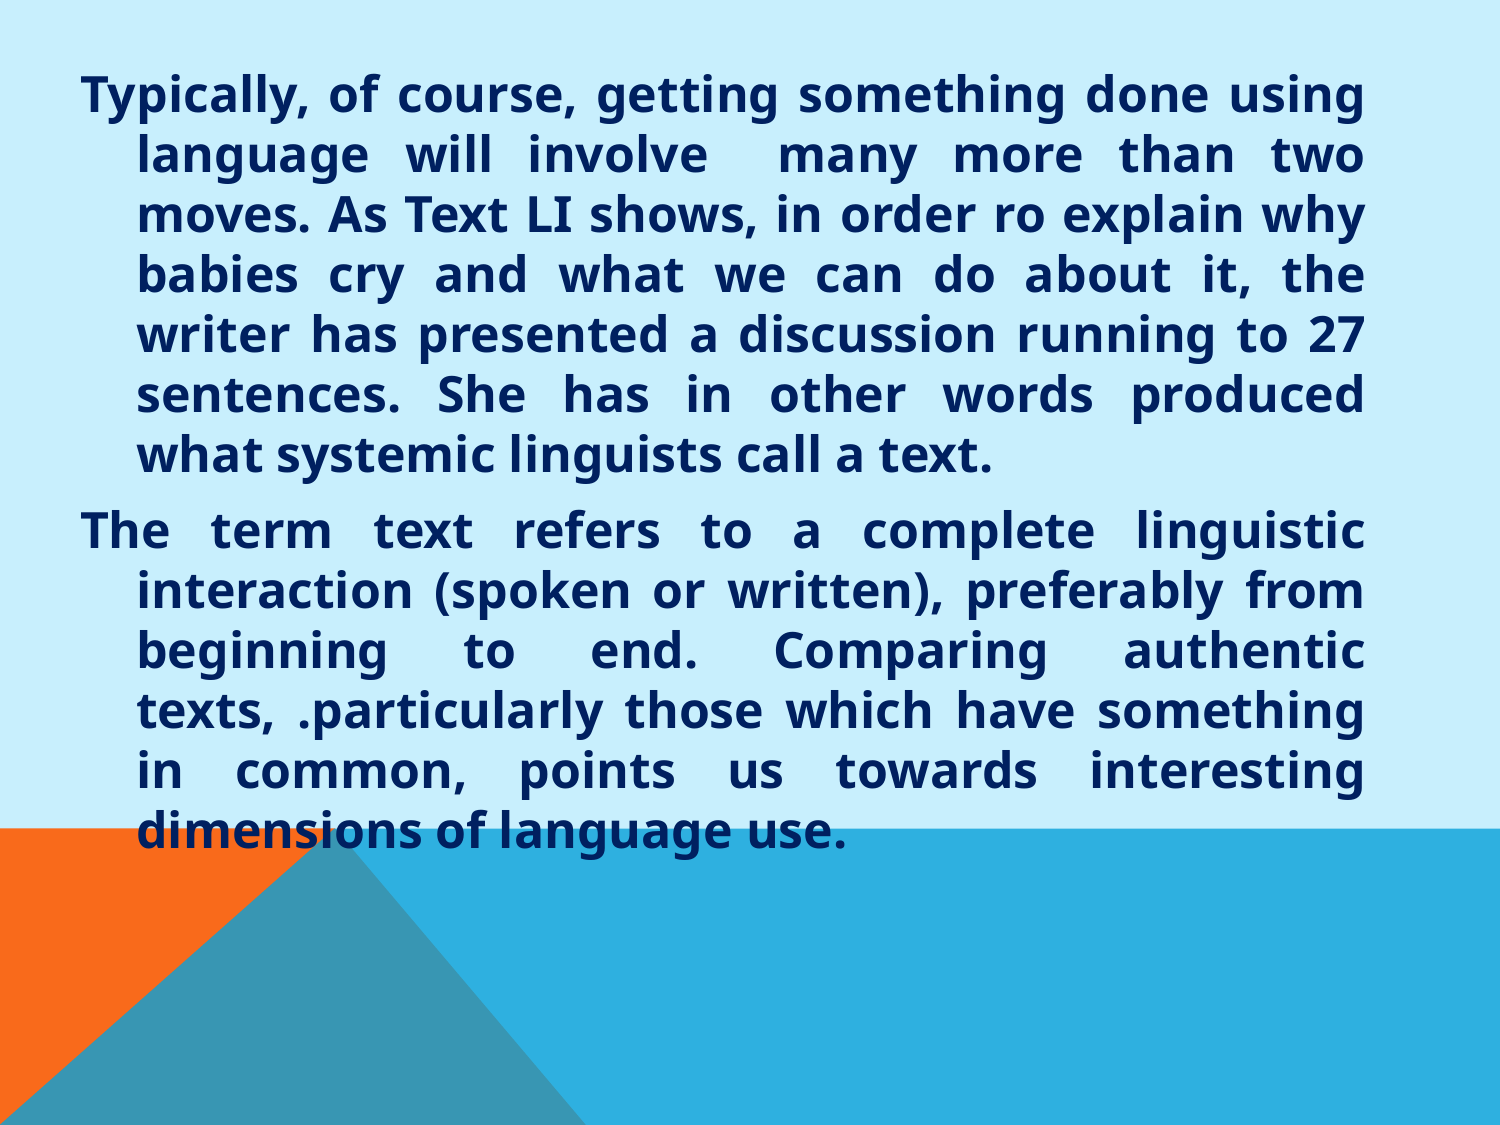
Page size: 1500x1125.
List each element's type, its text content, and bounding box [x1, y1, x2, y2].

list Typically, of course, getting something done using language will involve many more than two moves. As Text LI shows, in order ro explain why babies cry and what we can do about it, the writer has presented a discussion running to 27 sentences. She has in other words produced what systemic linguists call a text. The term text refers to a complete linguistic interaction (spoken or written), preferably from beginning to end. Comparing authentic texts, .particularly those which have something in common, points us towards interesting dimensions of language use. [64, 54, 1382, 882]
